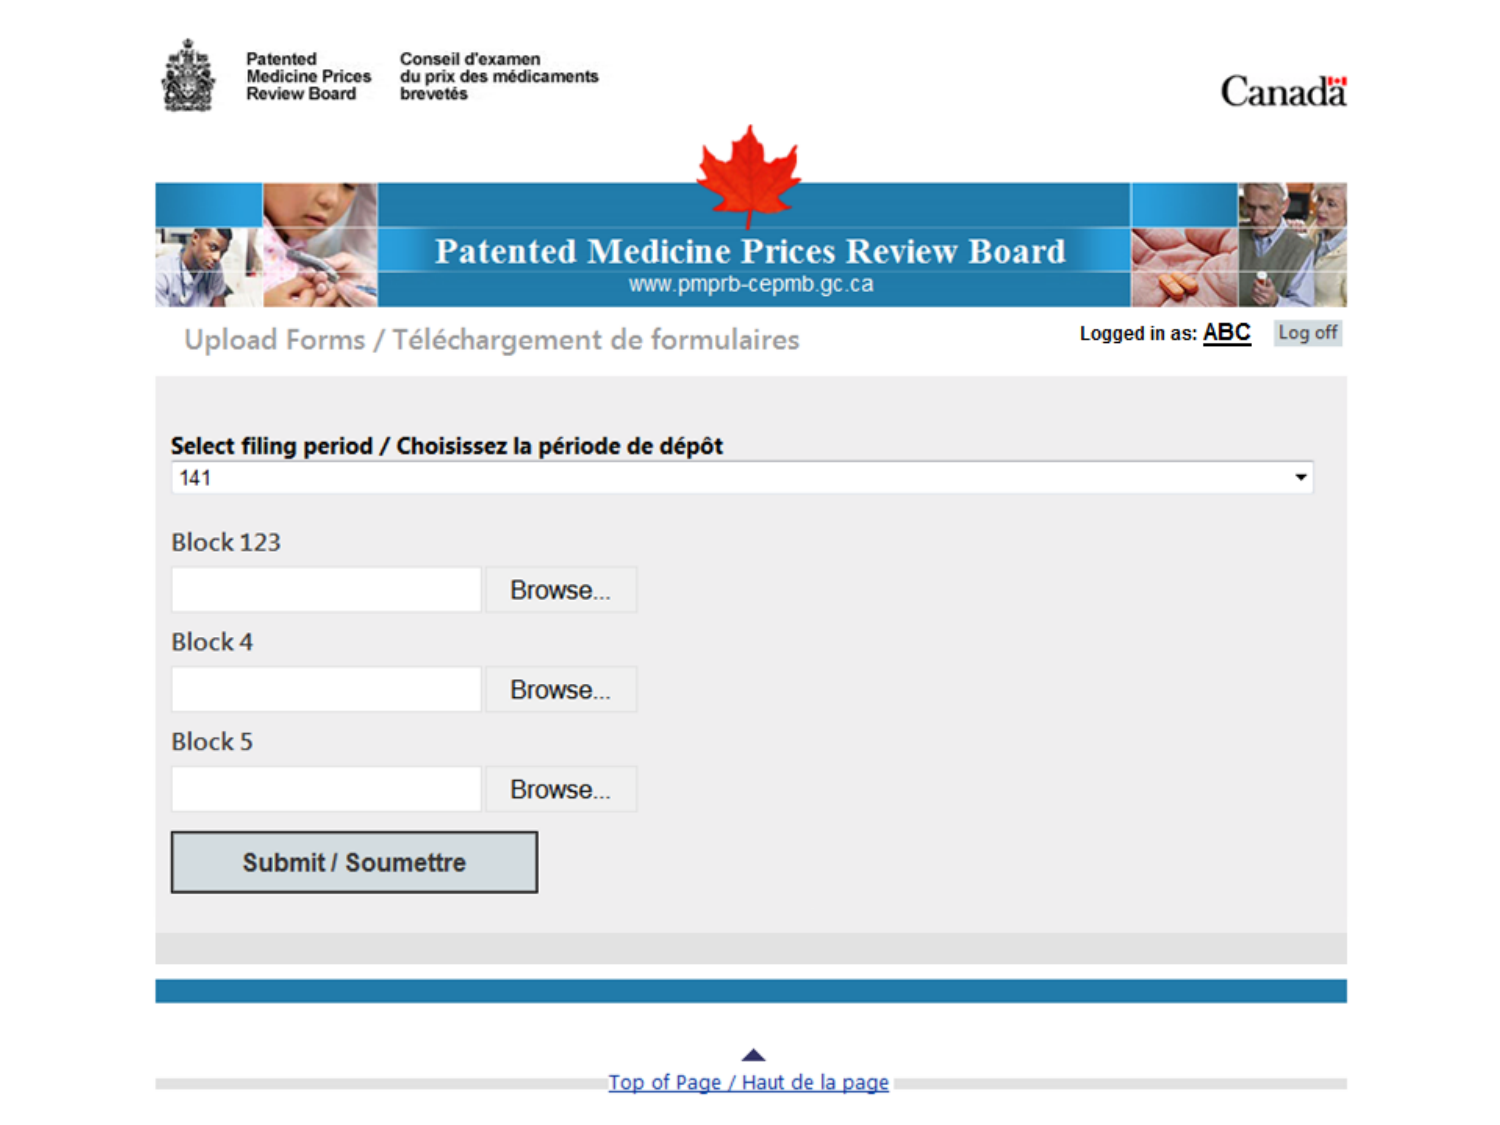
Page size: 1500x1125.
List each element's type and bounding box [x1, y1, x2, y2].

picture [137, 15, 1363, 1110]
